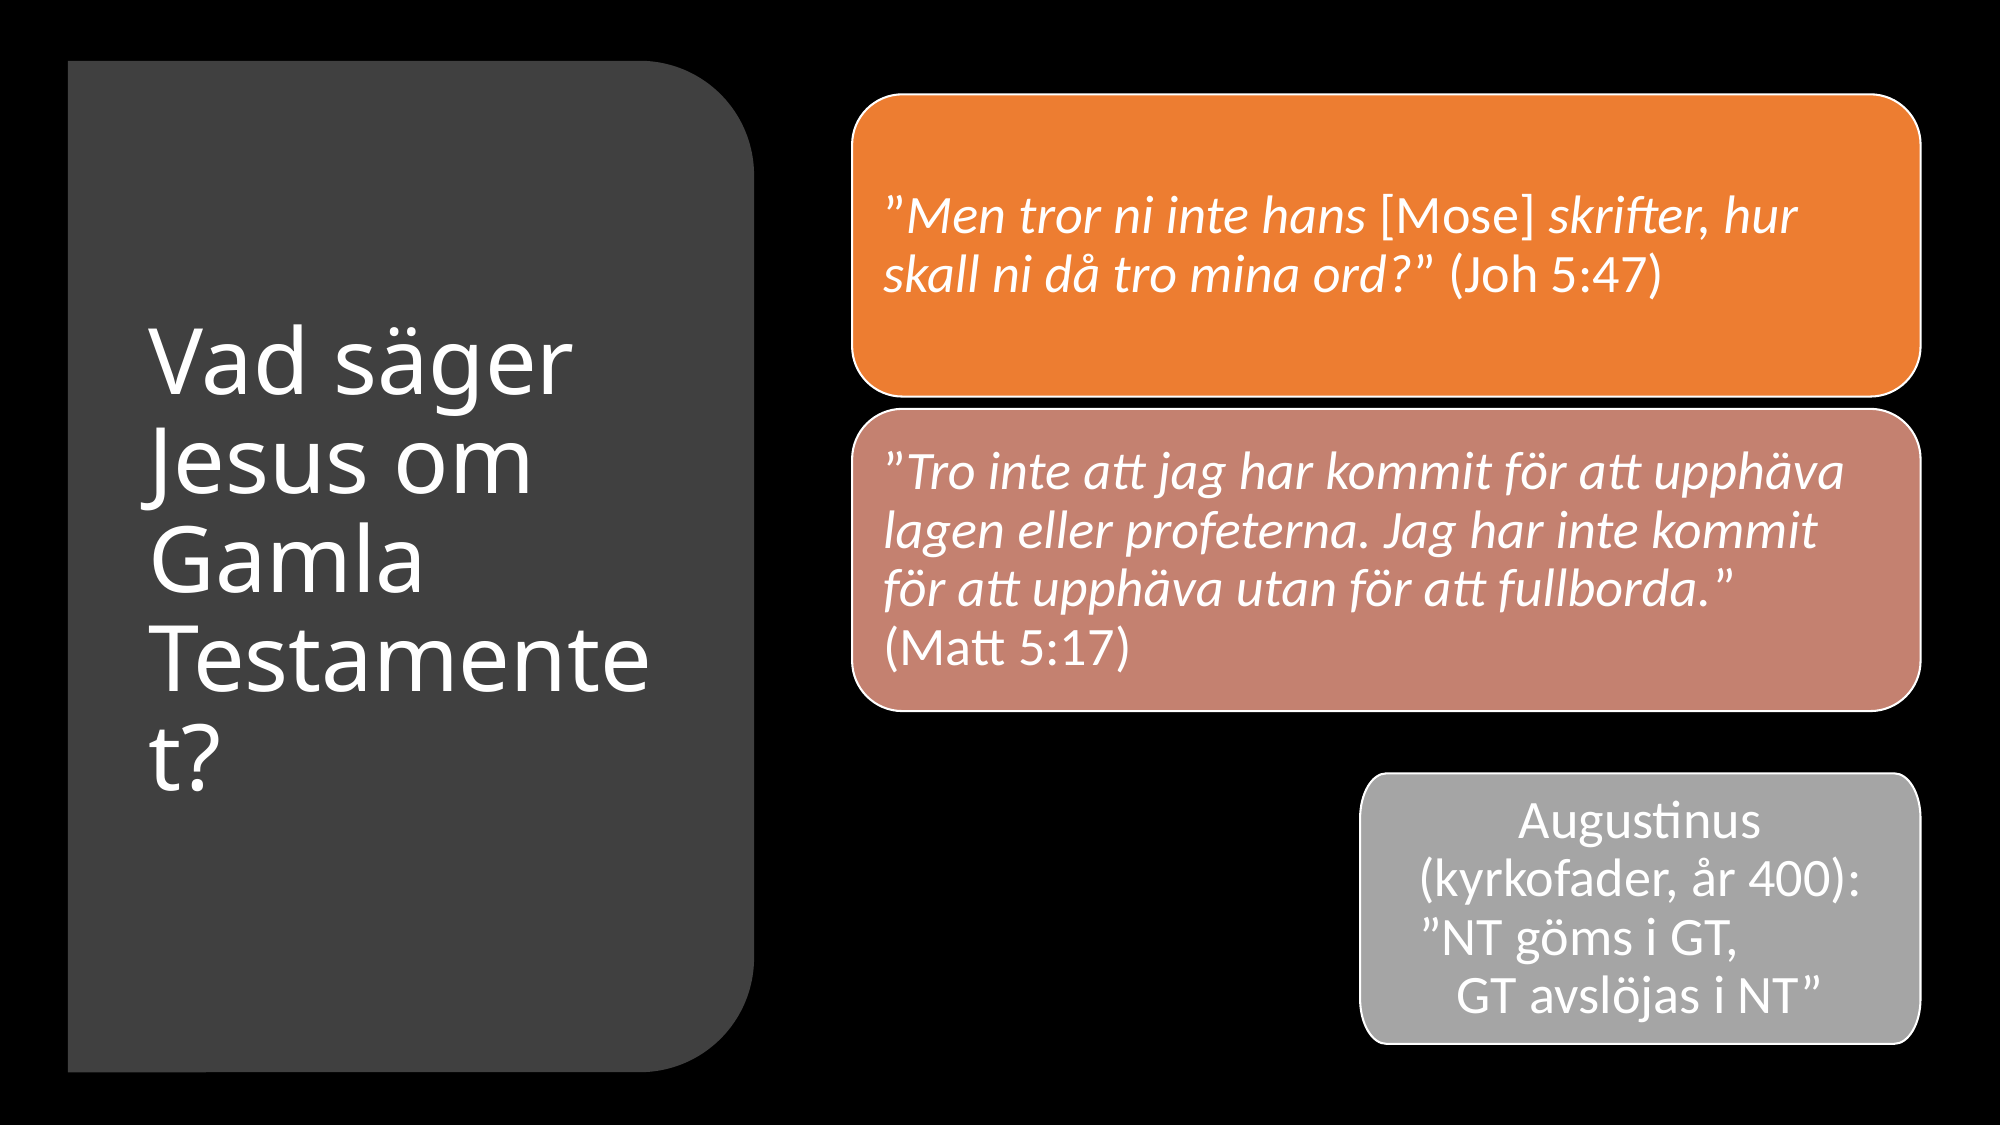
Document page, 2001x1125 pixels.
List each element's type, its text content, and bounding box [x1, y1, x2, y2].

text_box ”Men tror ni inte hans [Mose] skrifter, hur skall ni då tro mina ord?” (Joh 5:47) [851, 93, 1922, 398]
title Vad säger Jesus om Gamla Testamentet? [133, 169, 694, 956]
text_box [66, 59, 756, 1074]
text_box Augustinus (kyrkofader, år 400): ”NT göms i GT, GT avslöjas i NT” [1359, 772, 1922, 1045]
text_box ”Tro inte att jag har kommit för att upphäva lagen eller profeterna. Jag har inte kommit för att upphäva utan för att fullborda.” (Matt 5:17) [851, 407, 1922, 713]
